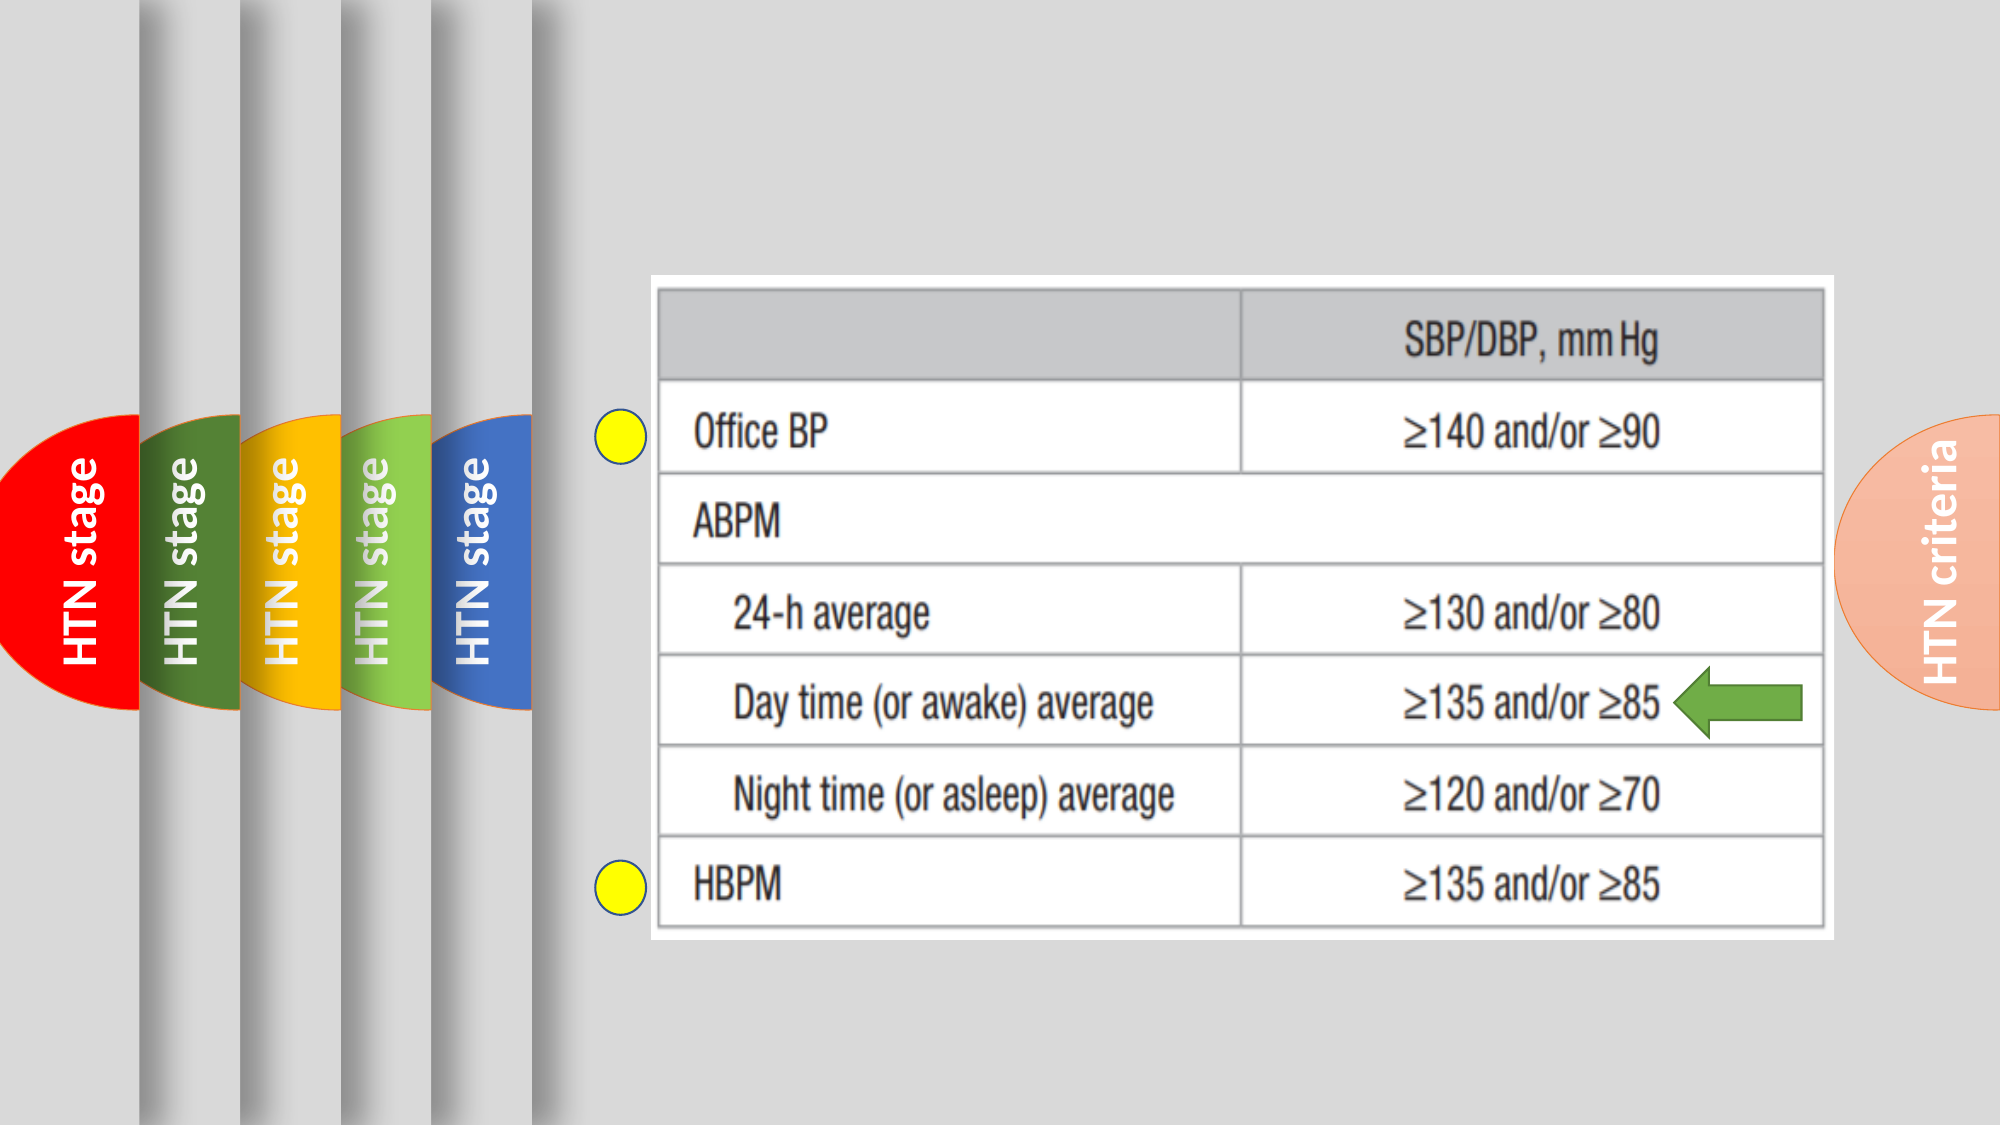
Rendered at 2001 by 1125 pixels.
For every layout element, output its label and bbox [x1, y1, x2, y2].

text_box [241, 0, 341, 1125]
text_box [0, 0, 140, 1125]
picture [650, 275, 1834, 940]
text_box [140, 0, 241, 1125]
text_box [432, 0, 532, 1125]
text_box [341, 0, 432, 1125]
text_box [532, 0, 2000, 1125]
